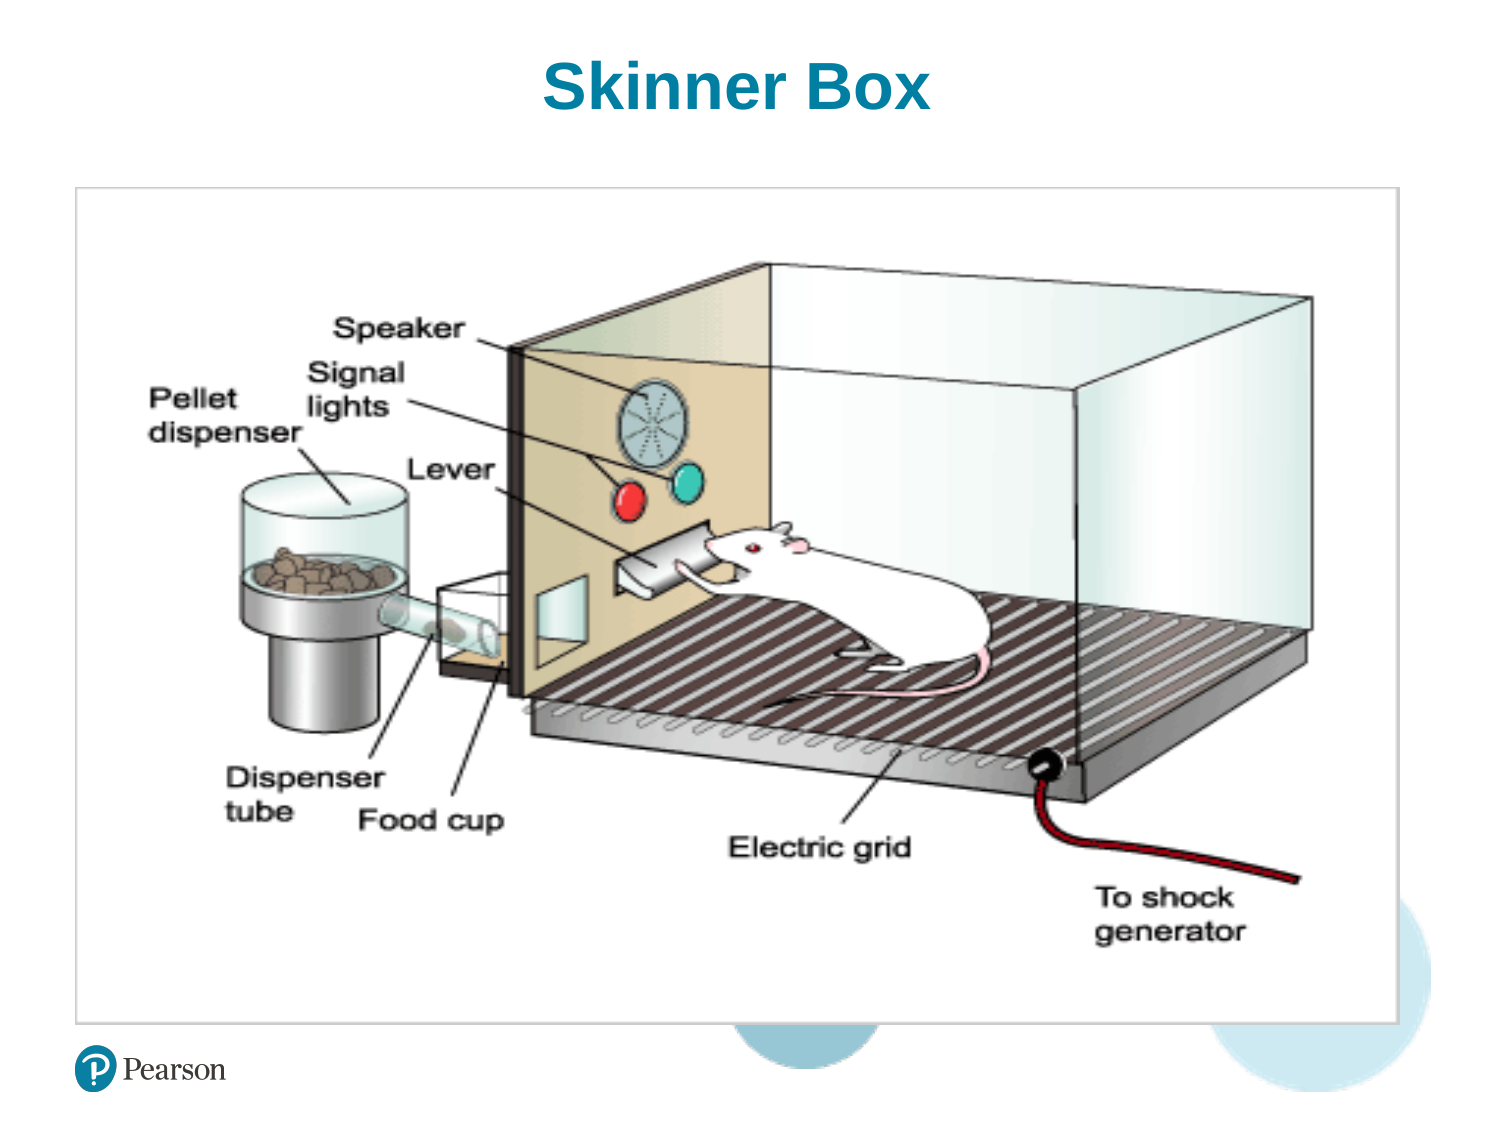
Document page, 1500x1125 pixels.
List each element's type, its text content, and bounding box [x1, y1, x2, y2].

picture [83, 1054, 109, 1079]
picture [101, 1045, 226, 1092]
title Skinner Box [50, 49, 1425, 138]
picture [74, 187, 1431, 1092]
picture [75, 1045, 90, 1061]
picture [75, 1078, 86, 1092]
